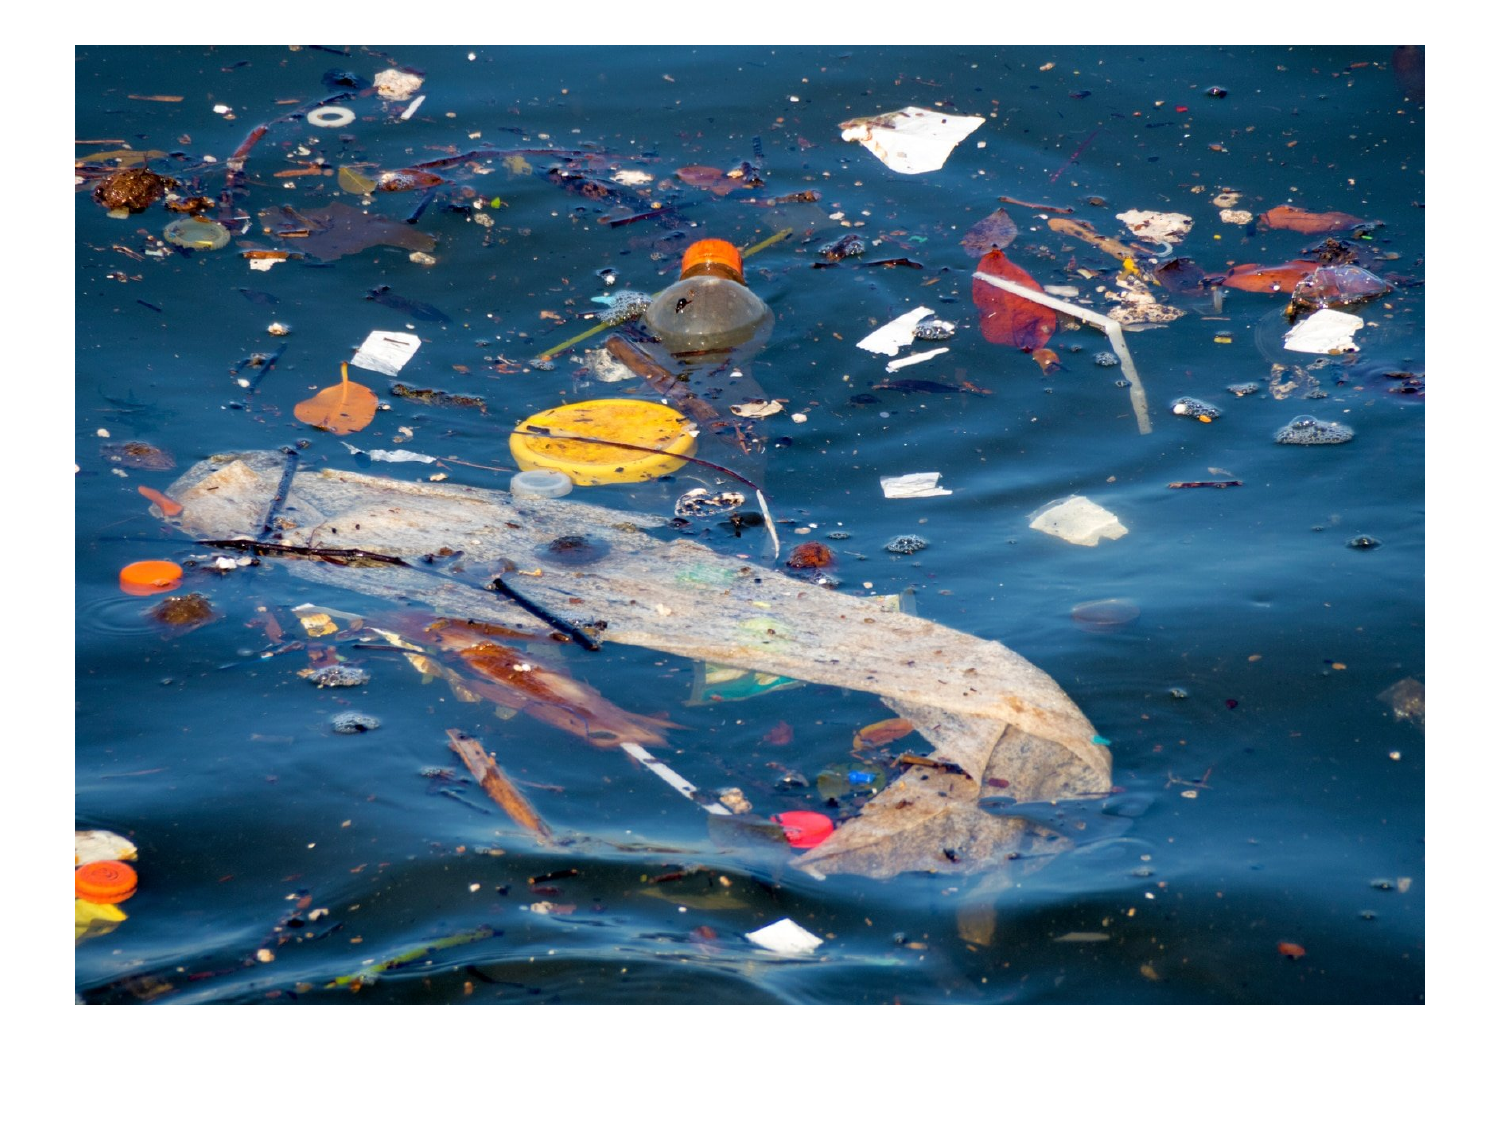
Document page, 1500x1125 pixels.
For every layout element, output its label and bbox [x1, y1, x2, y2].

list [74, 44, 1426, 1006]
